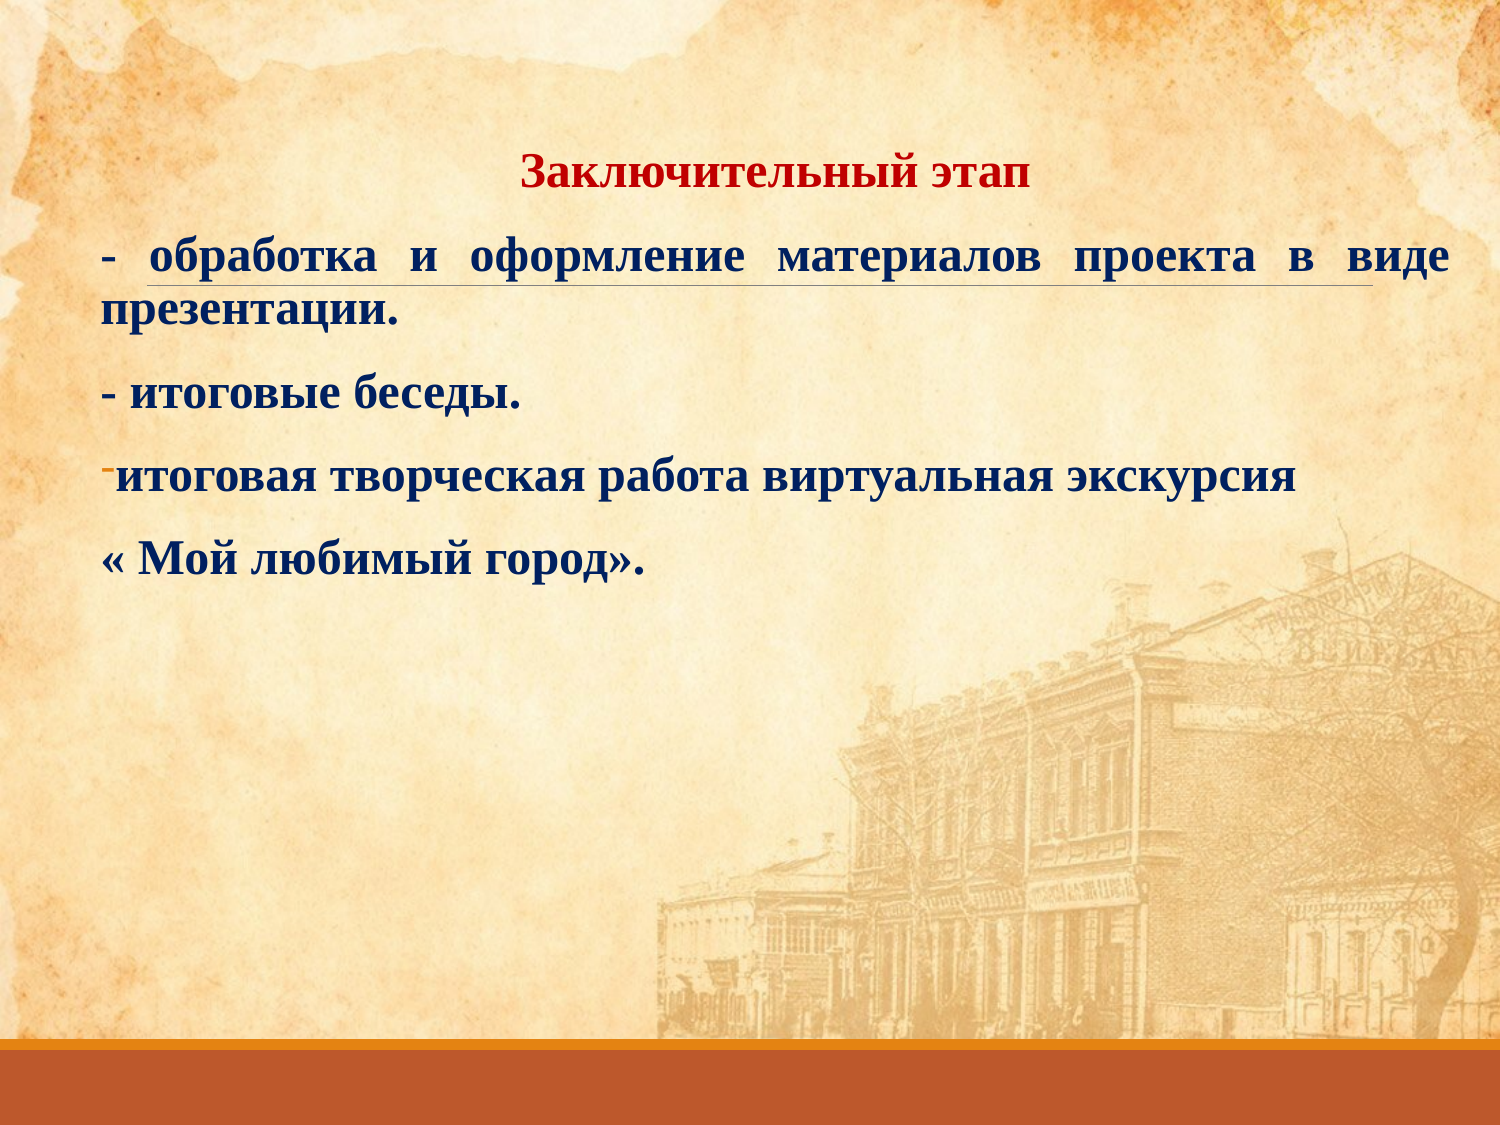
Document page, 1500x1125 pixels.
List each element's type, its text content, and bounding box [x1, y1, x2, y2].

list Заключительный этап - обработка и оформление материалов проекта в виде презентации. - итоговые беседы. итоговая творческая работа виртуальная экскурсия « Мой любимый город». [100, 137, 1451, 880]
picture [0, 0, 1500, 1039]
